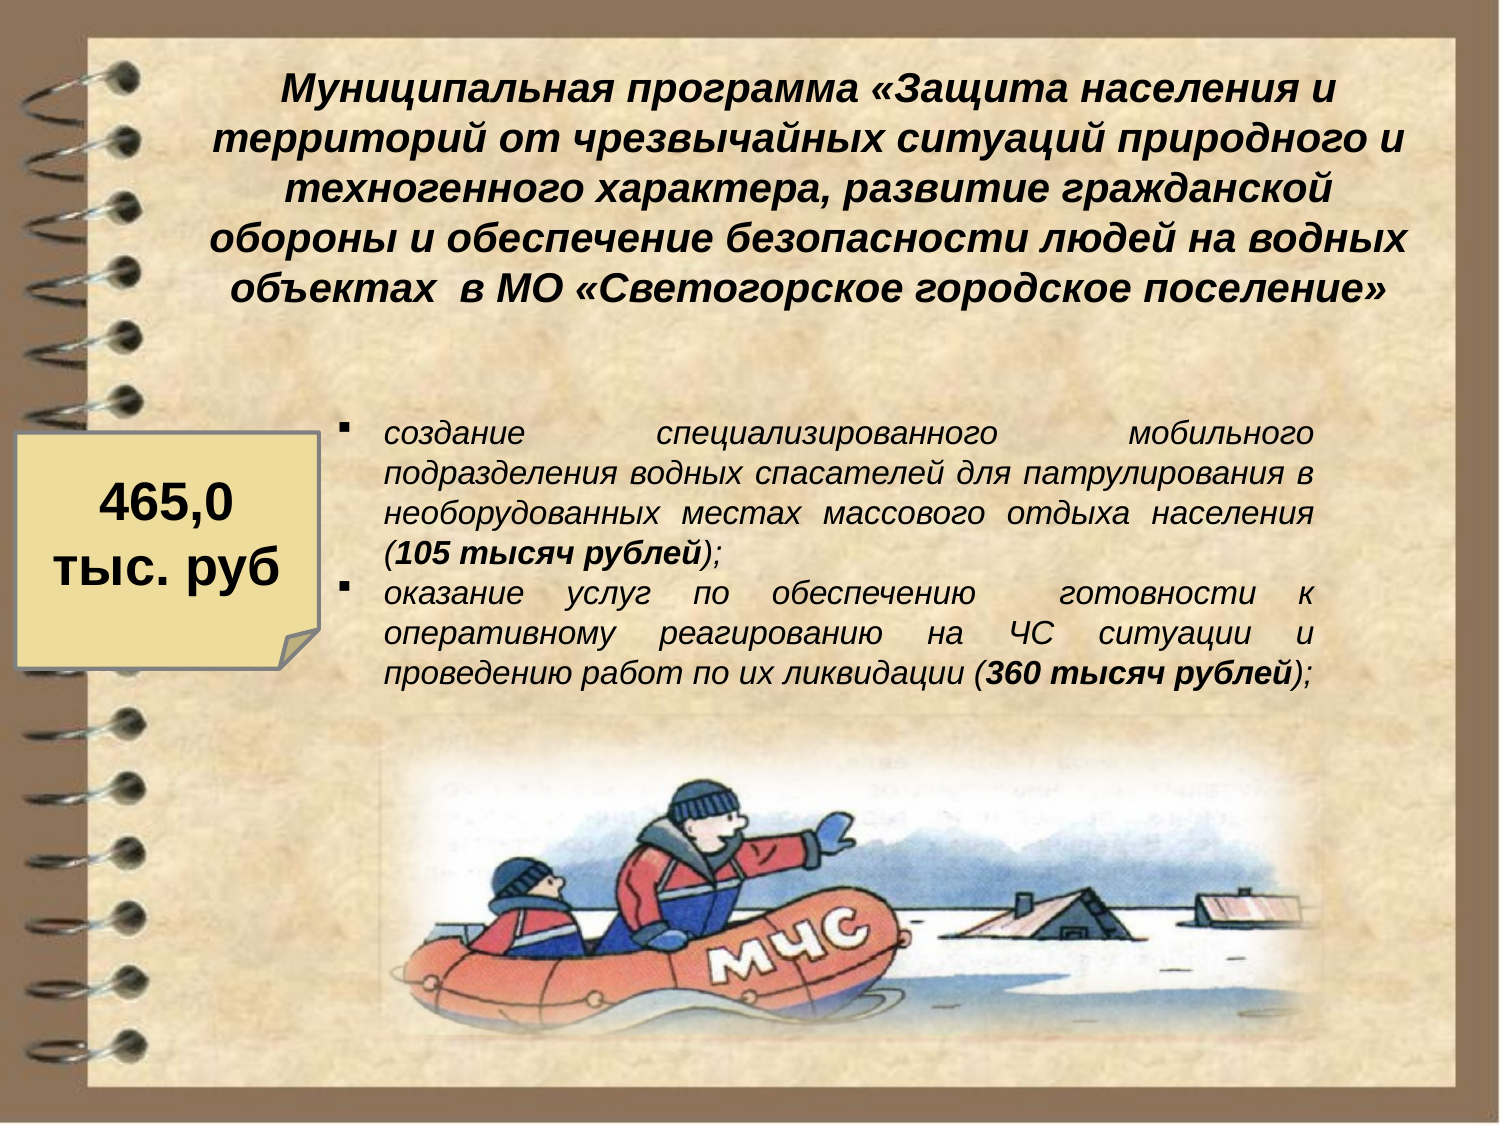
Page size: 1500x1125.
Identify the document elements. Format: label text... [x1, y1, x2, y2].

text_box 465,0 тыс. руб [13, 430, 321, 671]
picture [0, 0, 1500, 1125]
title Муниципальная программа «Защита населения и территорий от чрезвычайных ситуаций природного и техногенного характера, развитие гражданской обороны и обеспечение безопасности людей на водных объектах в МО «Светогорское городское поселение» [171, 54, 1447, 317]
text_box создание специализированного мобильного подразделения водных спасателей для патрулирования в необорудованных местах массового отдыха населения (105 тысяч рублей); оказание услуг по обеспечению готовности к оперативному реагированию на ЧС ситуации и проведению работ по их ликвидации (360 тысяч рублей); [322, 404, 1330, 729]
